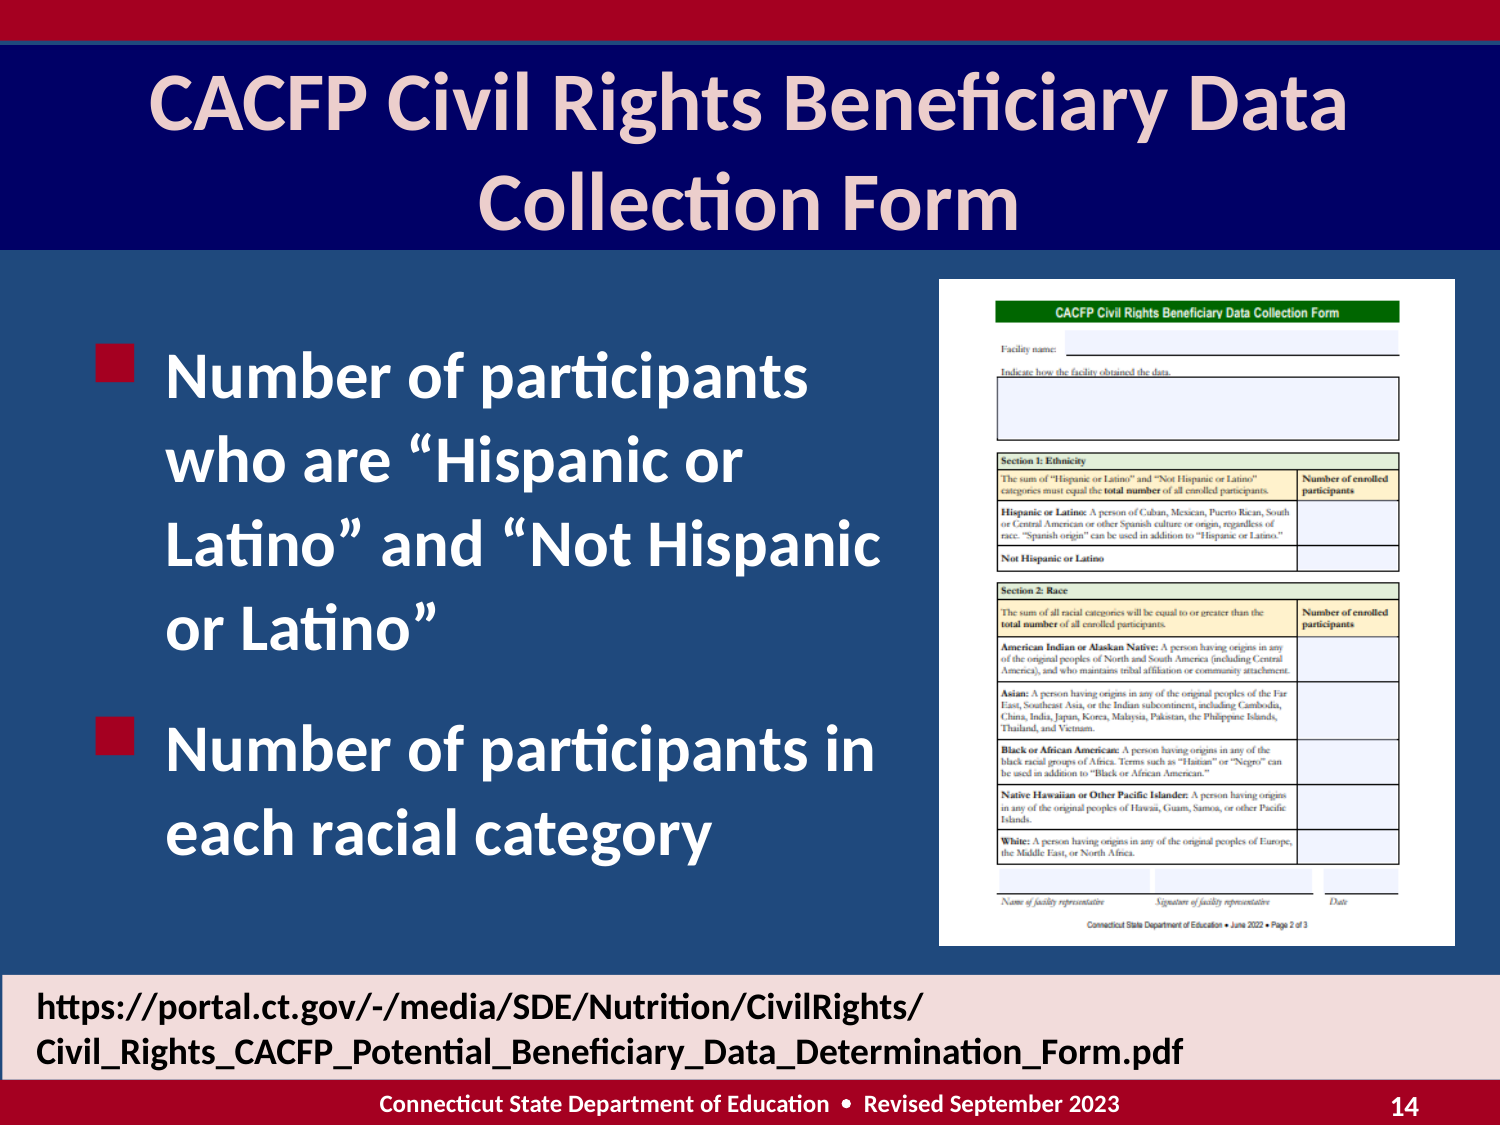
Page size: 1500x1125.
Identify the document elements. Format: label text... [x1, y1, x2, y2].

picture [939, 279, 1455, 946]
text_box https://portal.ct.gov/-/media/SDE/Nutrition/CivilRights/ Civil_Rights_CACFP_Potential_Beneficiary_Data_Determination_Form.pdf [2, 974, 1500, 1080]
title CACFP Civil Rights Beneficiary Data Collection Form [0, 45, 1500, 250]
list Number of participants who are “Hispanic or Latino” and “Not Hispanic or Latino” Number of participants in each racial category [75, 320, 900, 974]
